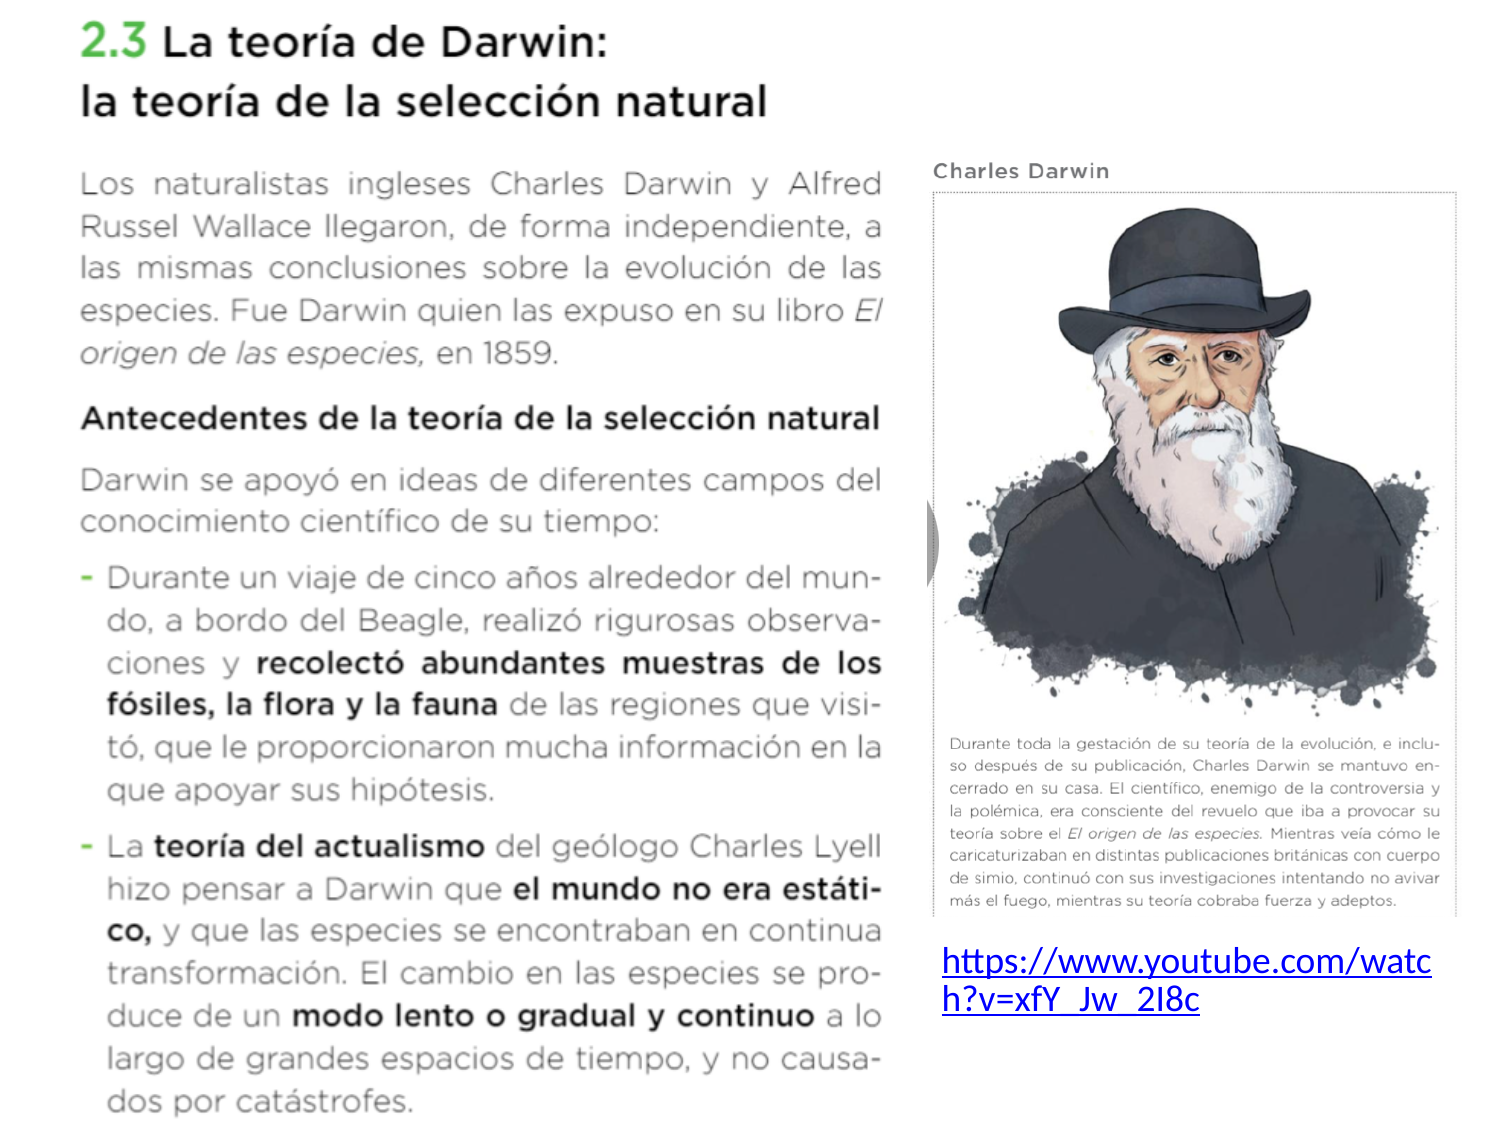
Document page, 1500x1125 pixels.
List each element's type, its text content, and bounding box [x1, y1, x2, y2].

text_box https://www.youtube.com/watch?v=xfY_Jw_2I8c [926, 928, 1459, 1034]
picture [41, 0, 912, 1125]
picture [926, 160, 1474, 918]
